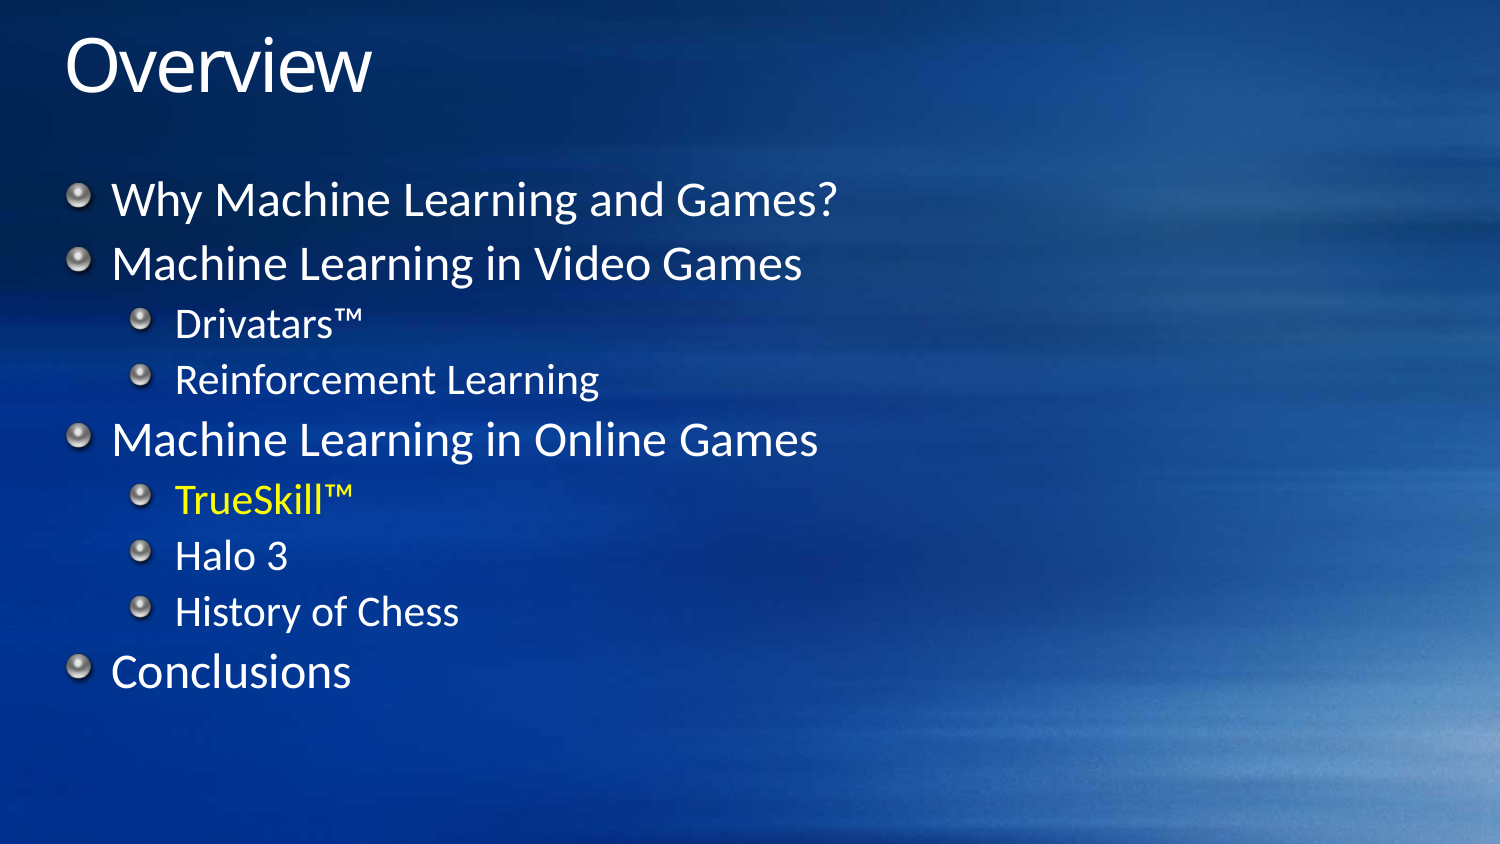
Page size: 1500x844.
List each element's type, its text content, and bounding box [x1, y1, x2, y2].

picture [0, 0, 1500, 844]
list Why Machine Learning and Games? Machine Learning in Video Games Drivatars™ Reinforcement Learning Machine Learning in Online Games TrueSkill™ Halo 3 History of Chess Conclusions [62, 173, 1438, 720]
title Overview [63, 28, 1438, 110]
